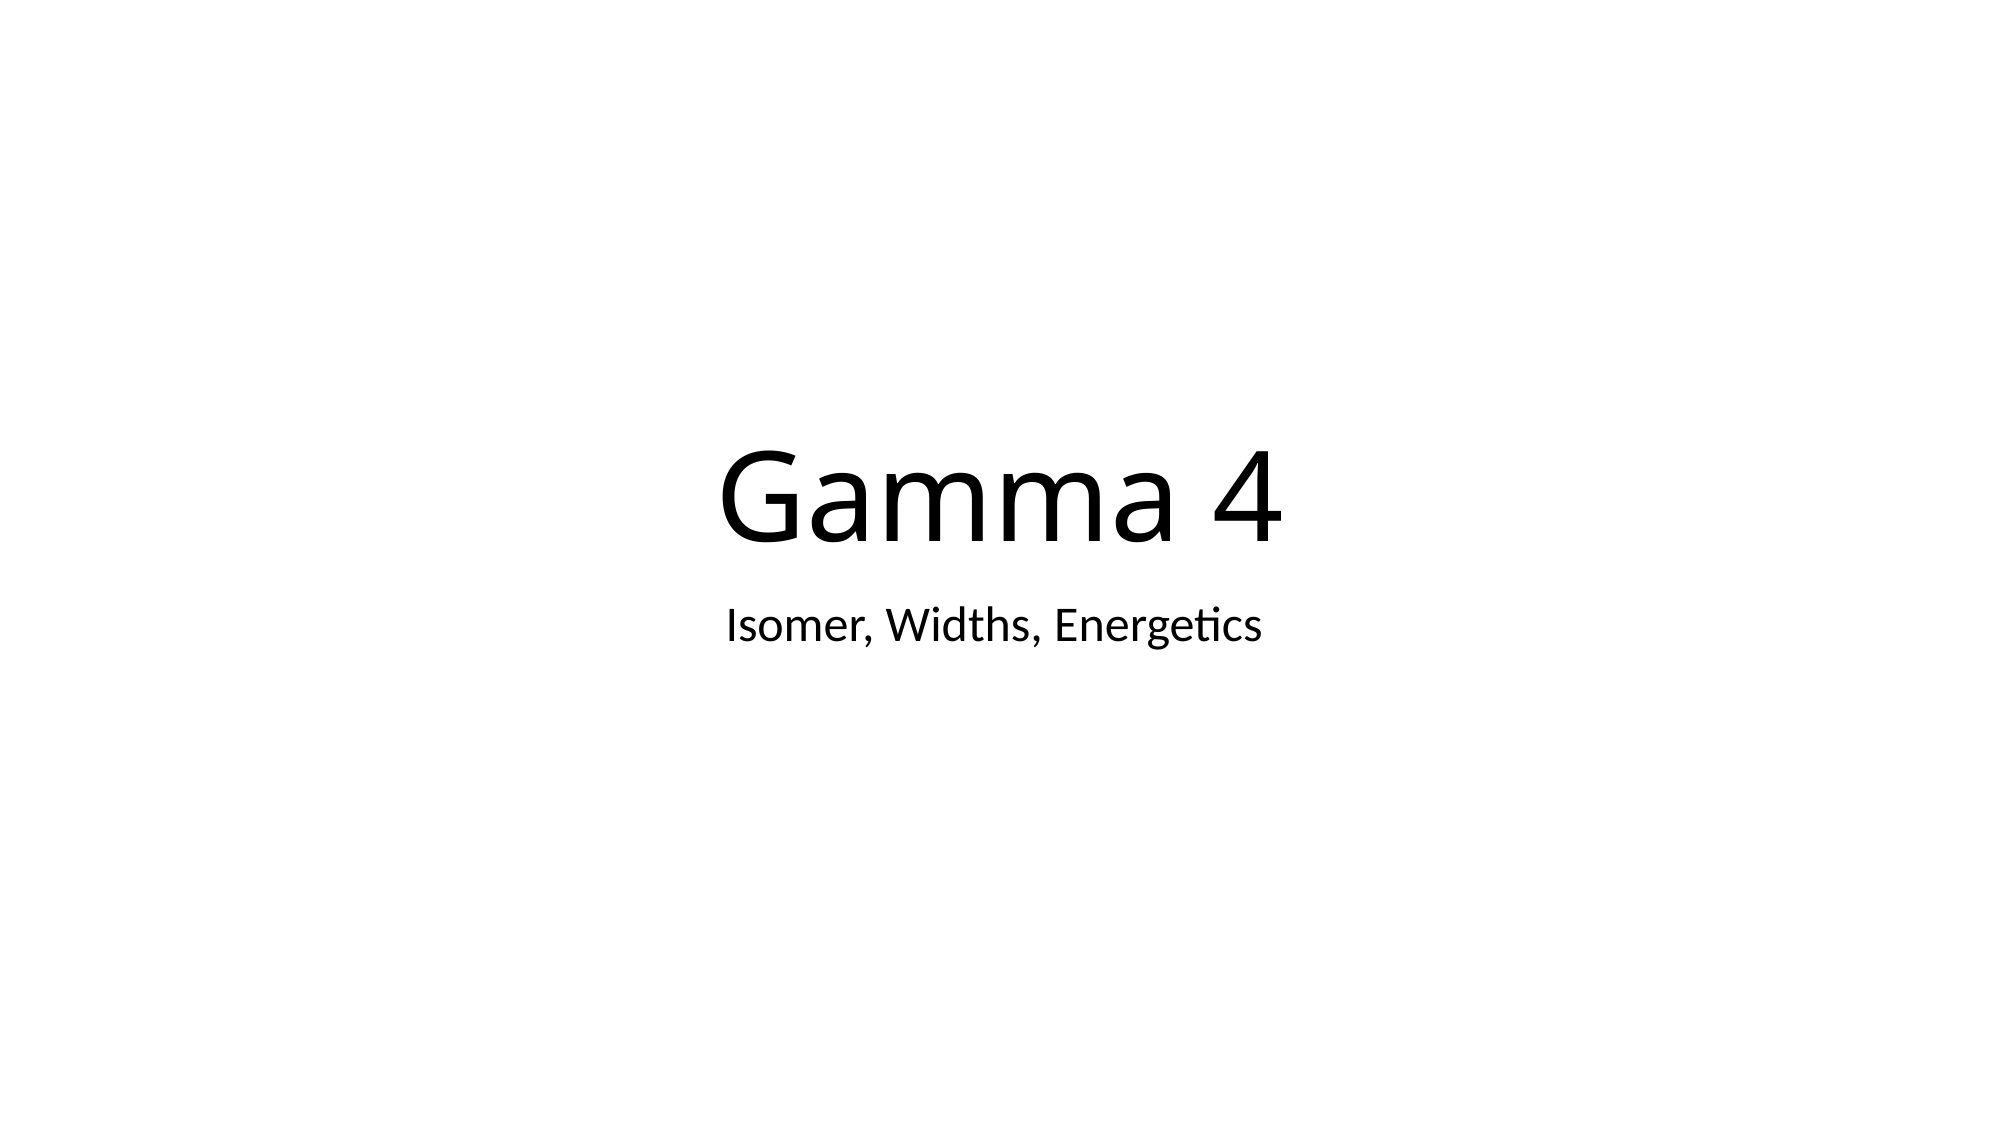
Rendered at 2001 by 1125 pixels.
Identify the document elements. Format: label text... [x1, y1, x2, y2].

subtitle Isomer, Widths, Energetics [249, 590, 1750, 863]
title Gamma 4 [249, 184, 1750, 576]
